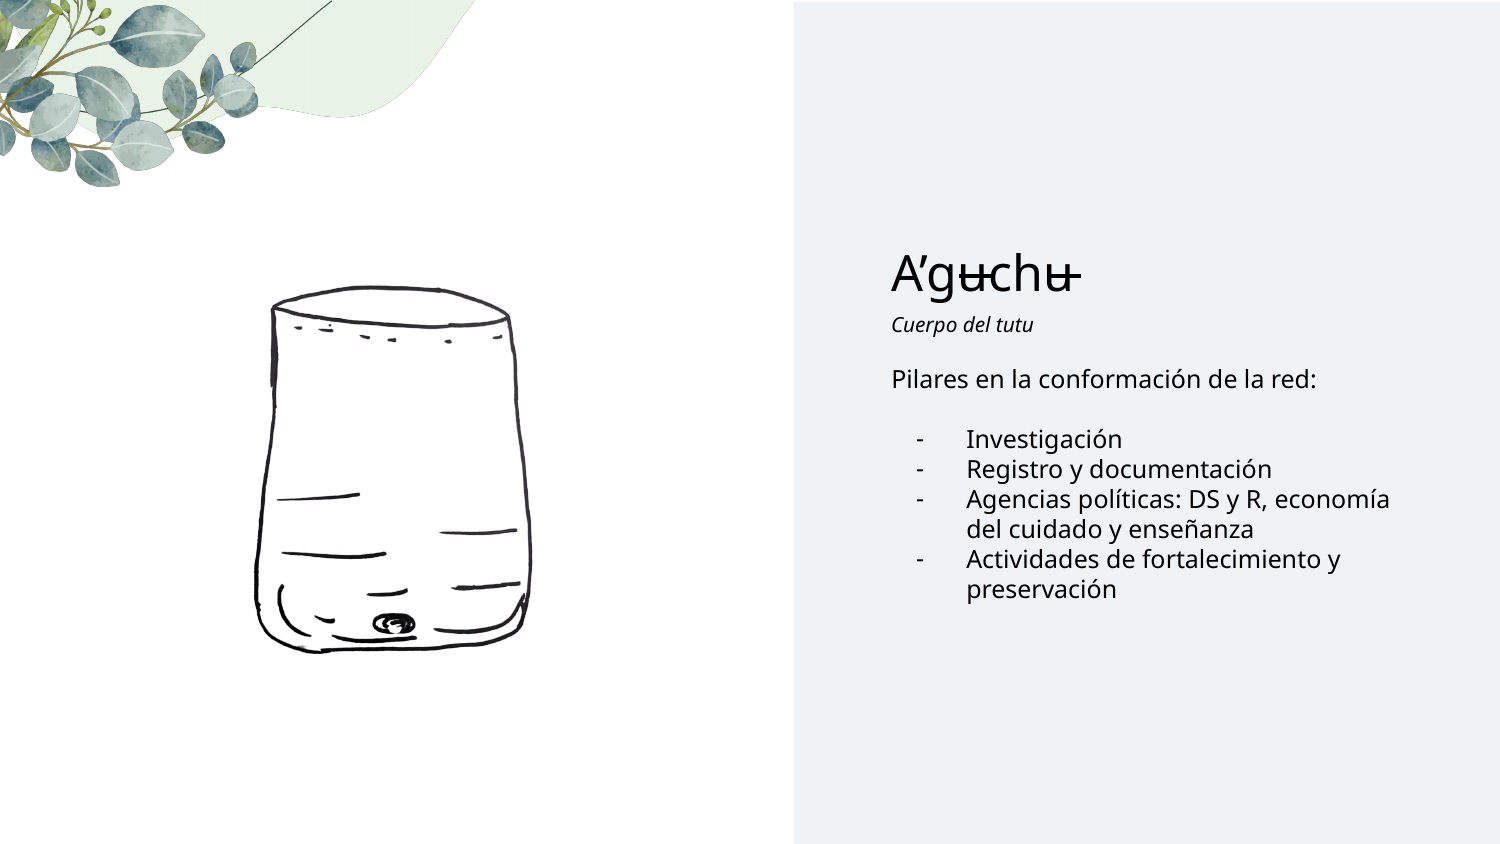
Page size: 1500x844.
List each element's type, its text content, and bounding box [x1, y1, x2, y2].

text_box A’guchu [879, 235, 1404, 305]
picture [227, 222, 554, 668]
text_box [793, 1, 1500, 844]
text_box Cuerpo del tutu [879, 305, 1491, 342]
picture [0, 0, 475, 187]
text_box Pilares en la conformación de la red: Investigación Registro y documentación Agencias políticas: DS y R, economía del cuidado y enseñanza Actividades de fortalecimiento y preservación [879, 357, 1419, 609]
